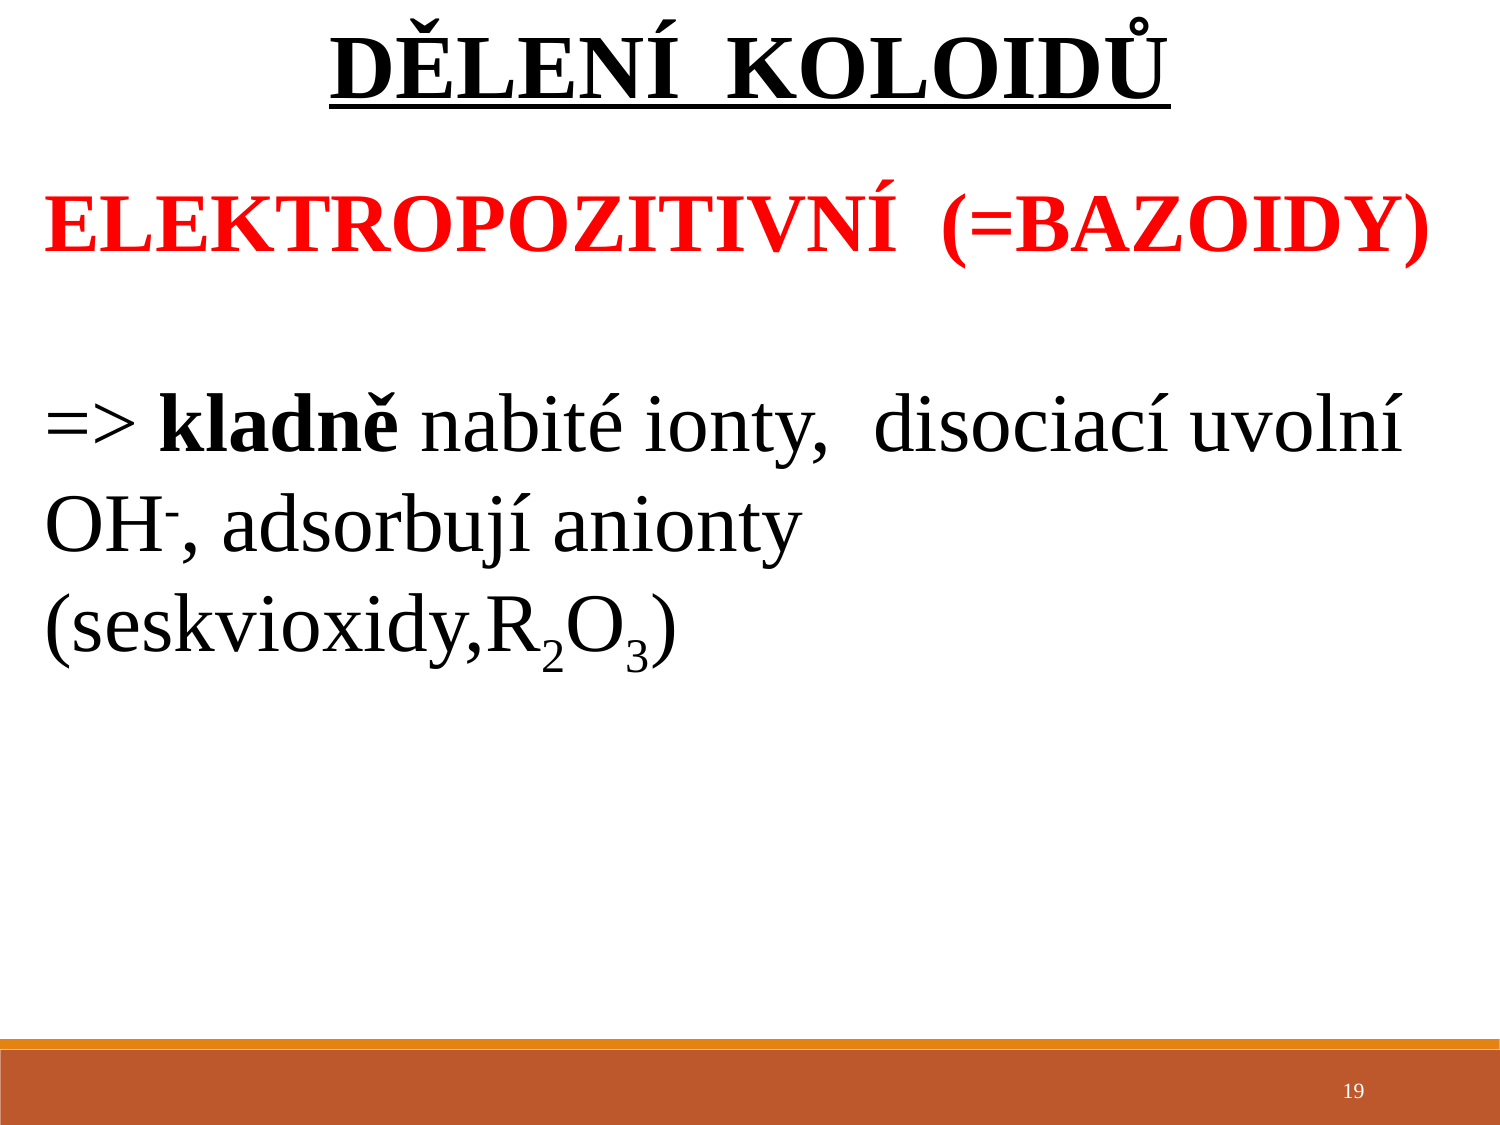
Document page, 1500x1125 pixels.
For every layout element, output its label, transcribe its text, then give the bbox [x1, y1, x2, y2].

slide_number 19 [1218, 1059, 1380, 1120]
text_box ELEKTROPOZITIVNÍ (=BAZOIDY) => kladně nabité ionty, disociací uvolní OH-, adsorbují anionty (seskvioxidy,R2O3) [29, 160, 1447, 690]
text_box DĚLENÍ KOLOIDŮ [0, 0, 1500, 125]
